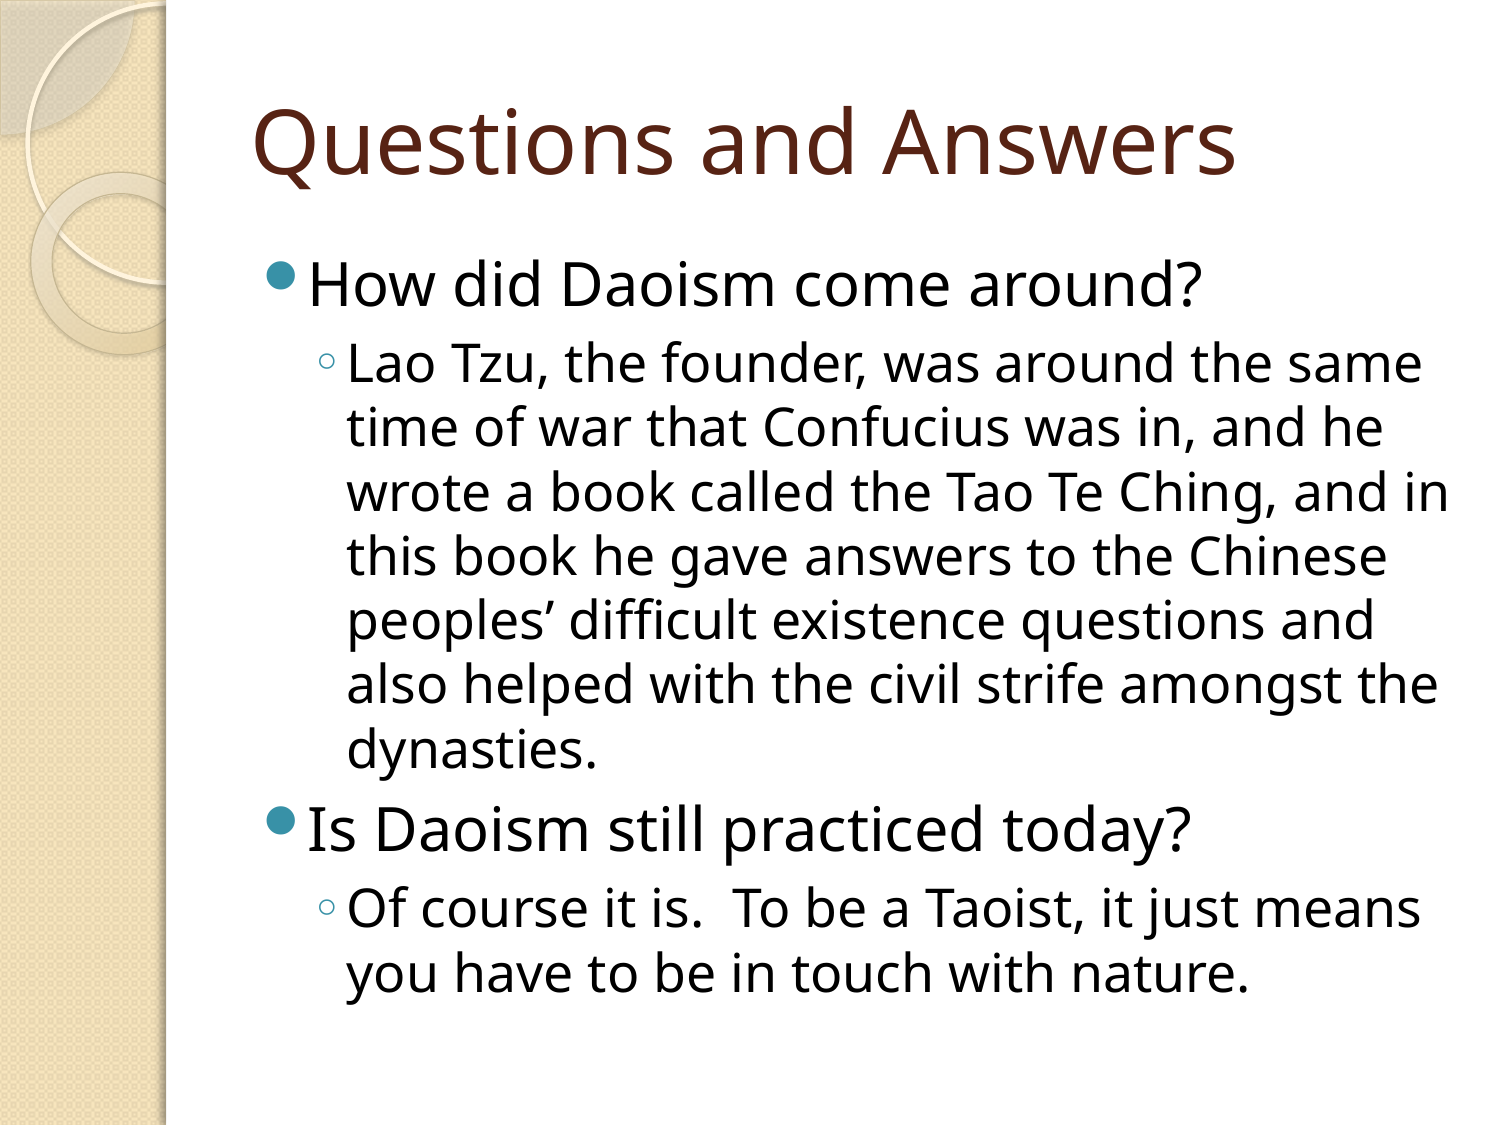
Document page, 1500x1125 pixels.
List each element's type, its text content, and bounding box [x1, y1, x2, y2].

title Questions and Answers [235, 45, 1466, 233]
list How did Daoism come around? Lao Tzu, the founder, was around the same time of war that Confucius was in, and he wrote a book called the Tao Te Ching, and in this book he gave answers to the Chinese peoples’ difficult existence questions and also helped with the civil strife amongst the dynasties. Is Daoism still practiced today? Of course it is. To be a Taoist, it just means you have to be in touch with nature. [235, 237, 1466, 1025]
